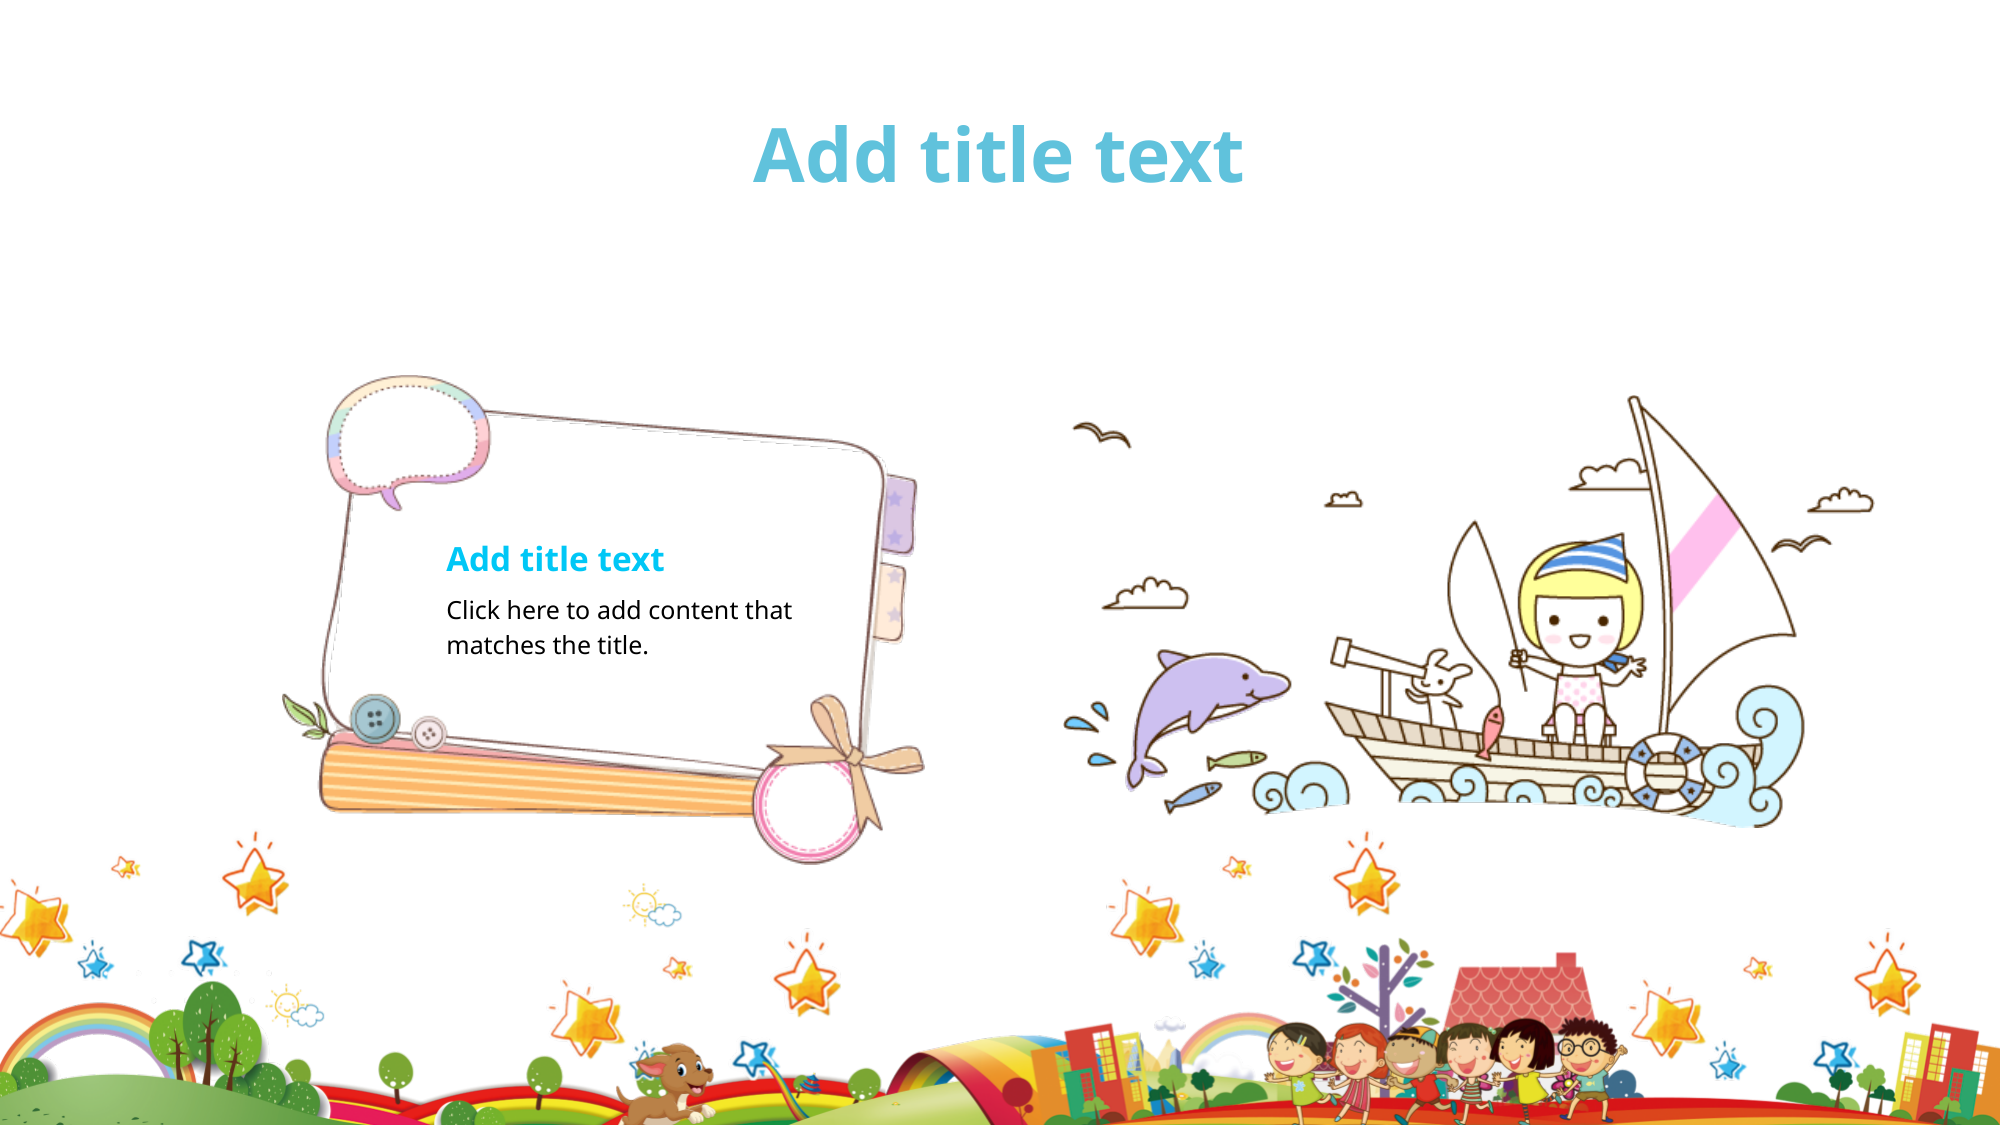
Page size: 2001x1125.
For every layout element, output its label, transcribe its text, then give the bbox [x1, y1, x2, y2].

text_box Add title text [693, 100, 1307, 205]
picture [0, 375, 2000, 1125]
